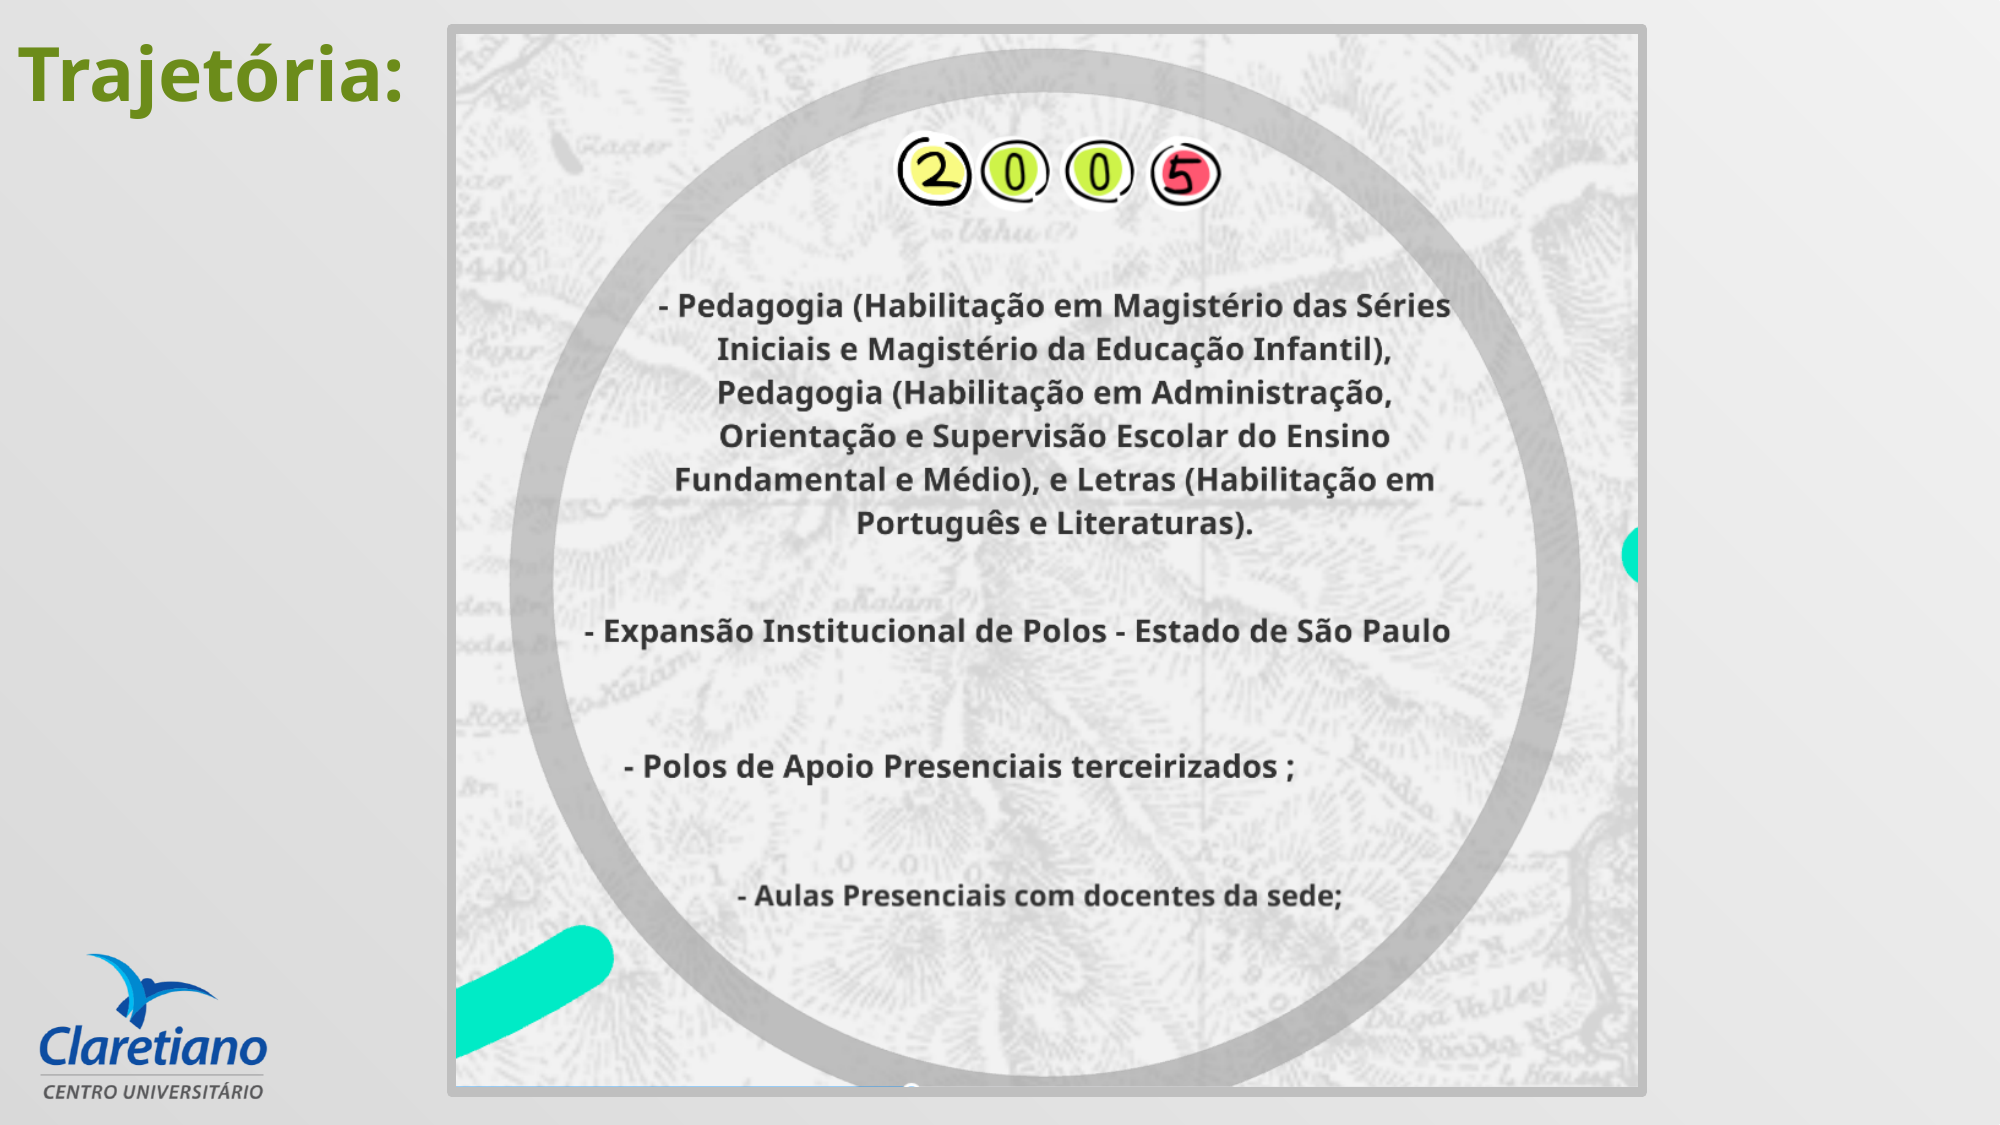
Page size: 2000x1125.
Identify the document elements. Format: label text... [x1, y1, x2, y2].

text_box Trajetória: [2, 19, 420, 124]
picture [456, 33, 1638, 1088]
picture [19, 940, 281, 1109]
